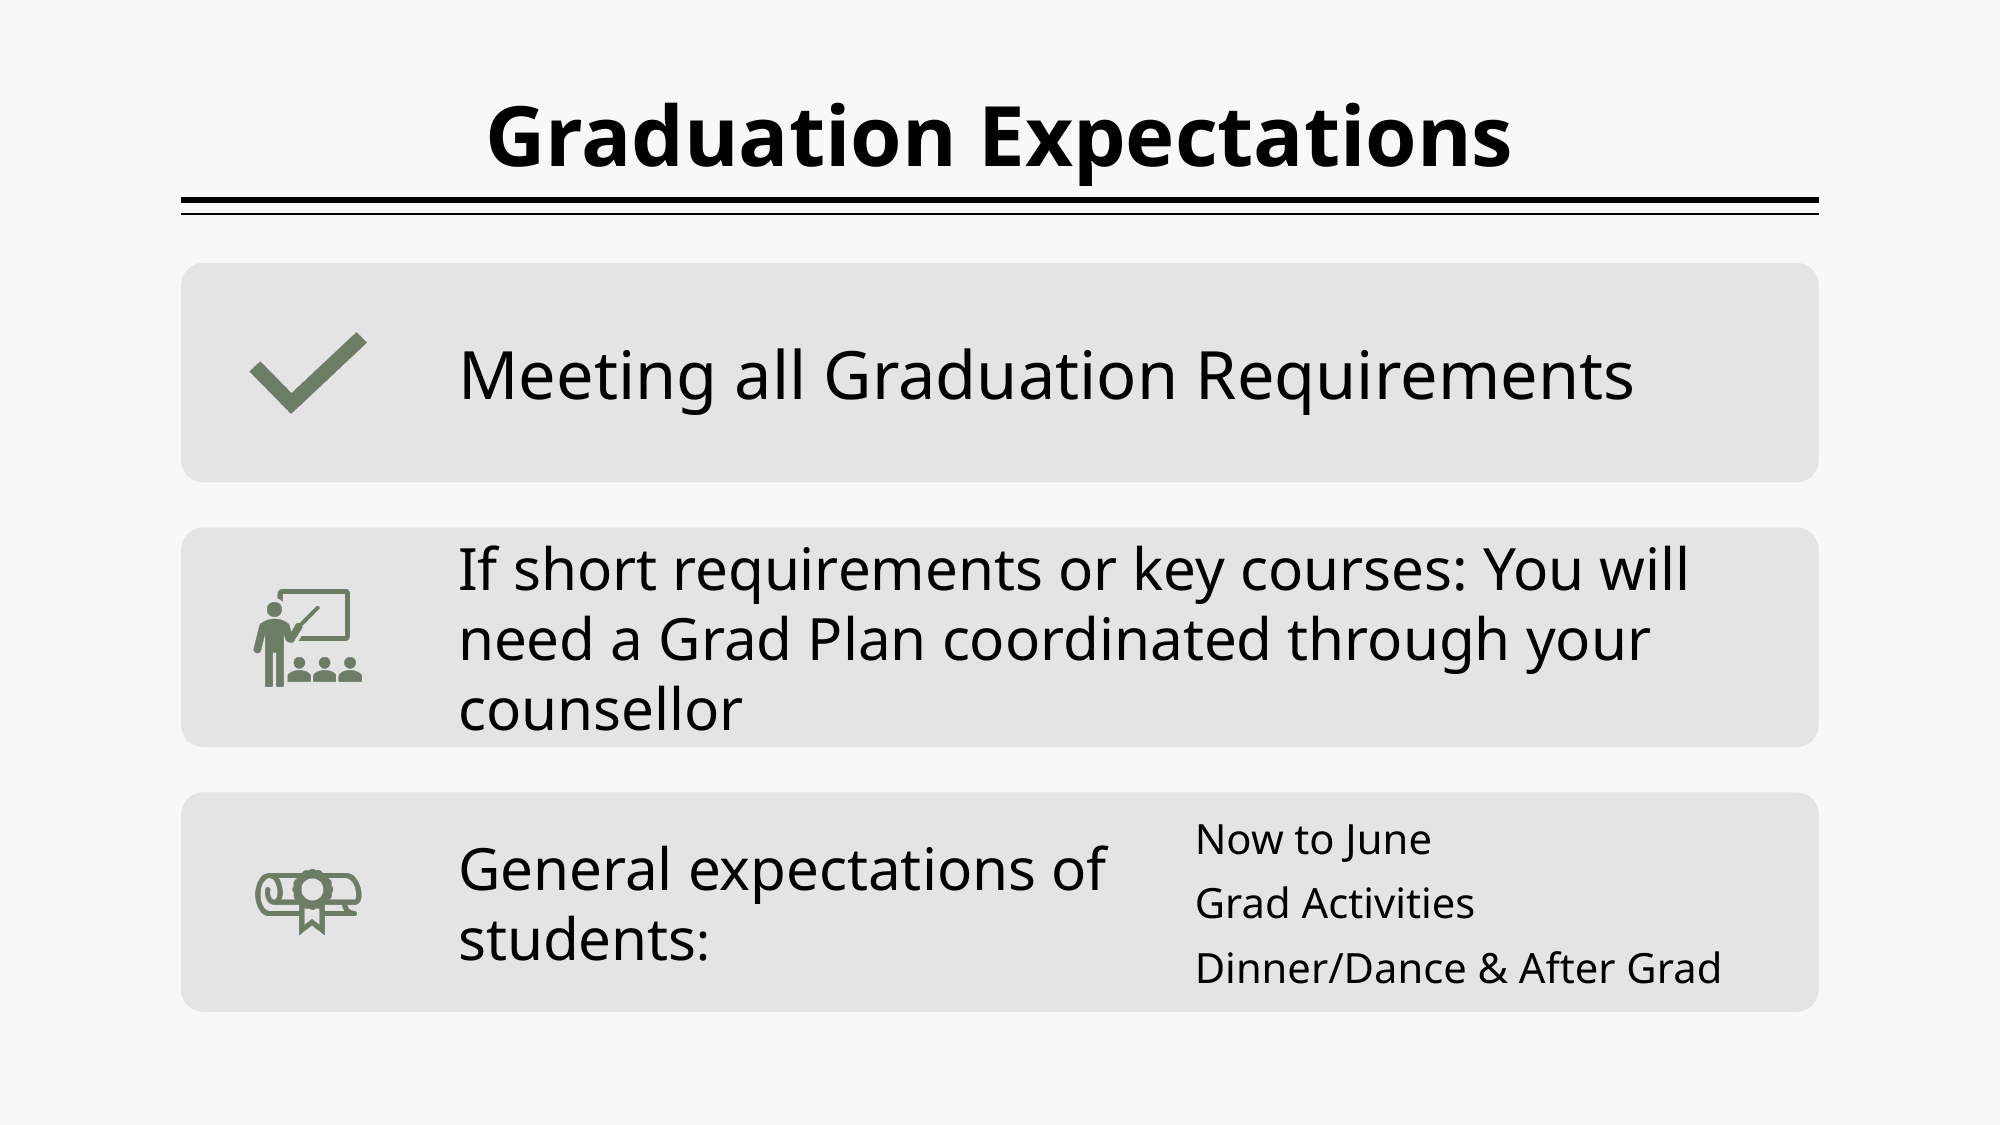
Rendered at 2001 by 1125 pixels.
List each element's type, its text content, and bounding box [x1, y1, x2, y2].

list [181, 262, 1819, 1013]
title Graduation Expectations [181, 12, 1819, 193]
